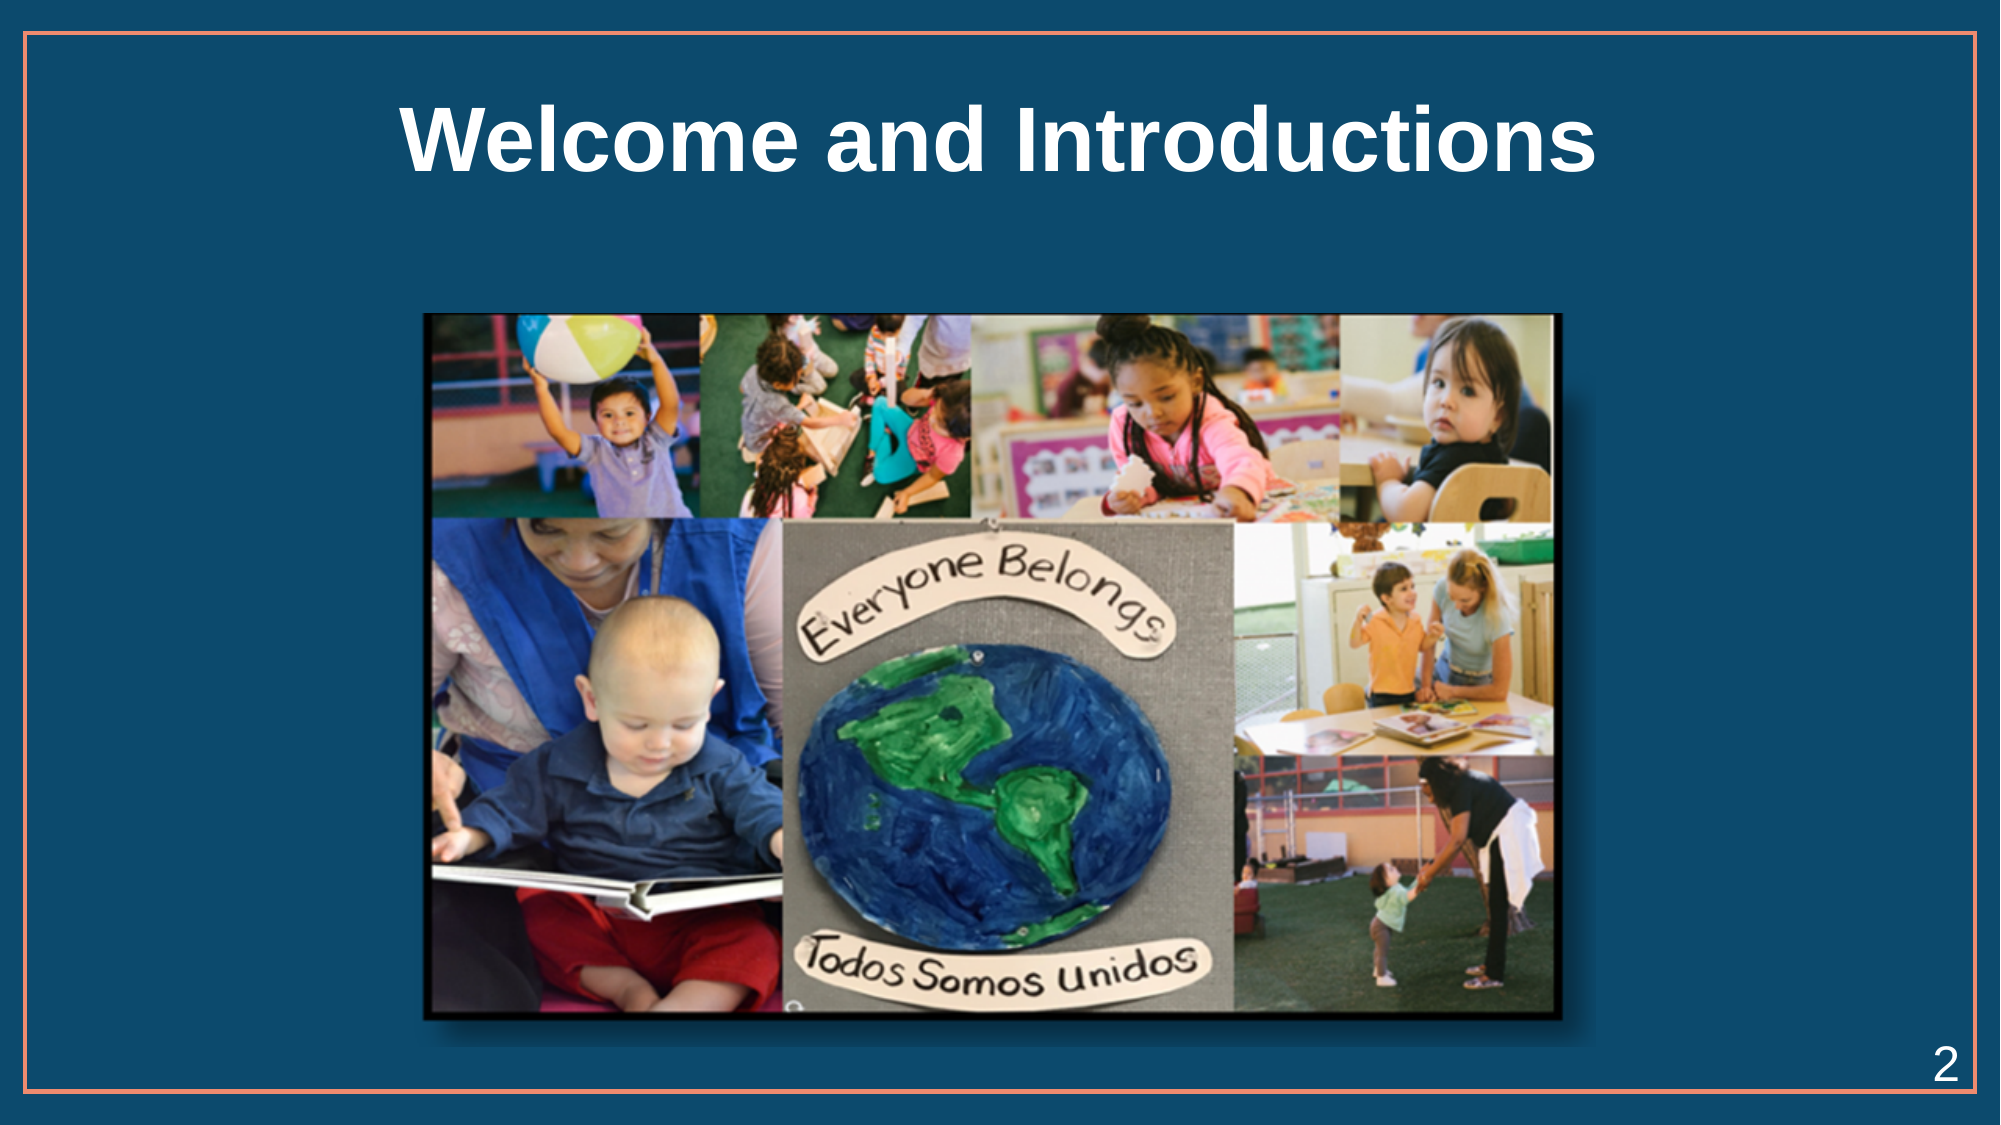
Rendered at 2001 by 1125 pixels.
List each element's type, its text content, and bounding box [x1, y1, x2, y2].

title Welcome and Introductions [24, 33, 1975, 251]
slide_number 2 [1524, 1031, 1975, 1092]
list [404, 313, 1596, 1047]
